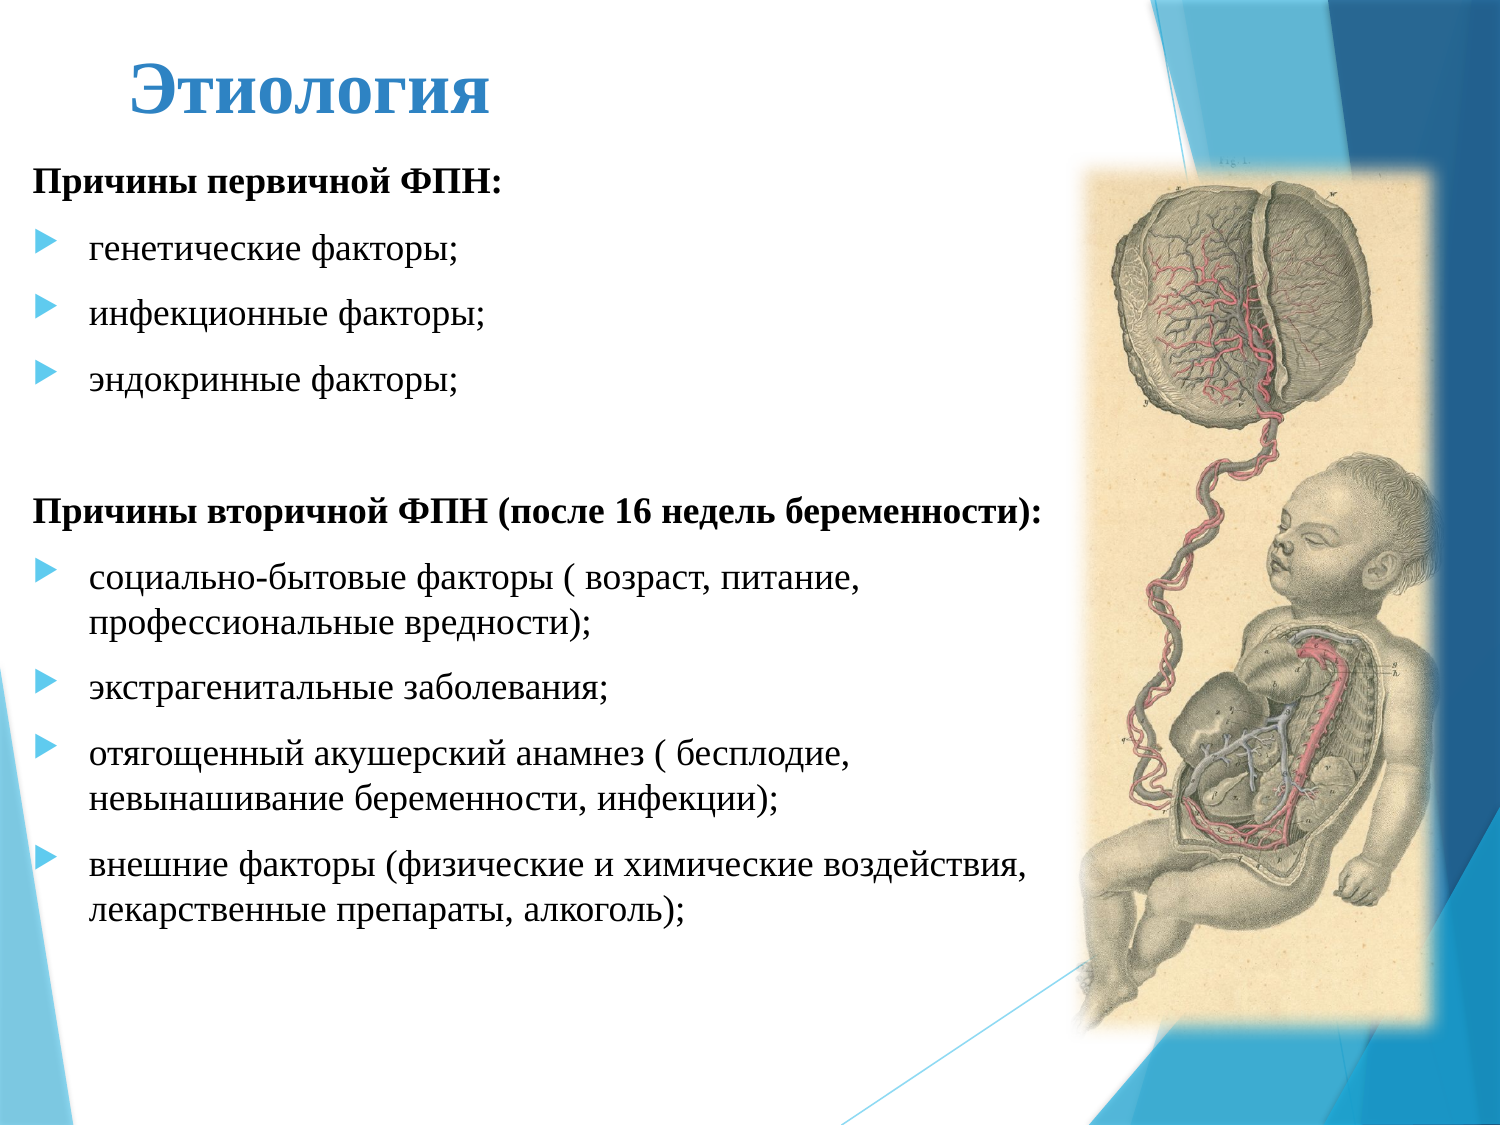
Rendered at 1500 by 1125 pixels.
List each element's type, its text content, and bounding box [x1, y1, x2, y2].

title Этиология [112, 30, 1463, 268]
picture [1065, 151, 1450, 1044]
list Причины первичной ФПН: генетические факторы; инфекционные факторы; эндокринные факторы; Причины вторичной ФПН (после 16 недель беременности): социально-бытовые факторы ( возраст, питание, профессиональные вредности); экстрагенитальные заболевания; отягощенный акушерский анамнез ( бесплодие, невынашивание беременности, инфекции); внешние факторы (физические и химические воздействия, лекарственные препараты, алкоголь); [17, 149, 1059, 1031]
